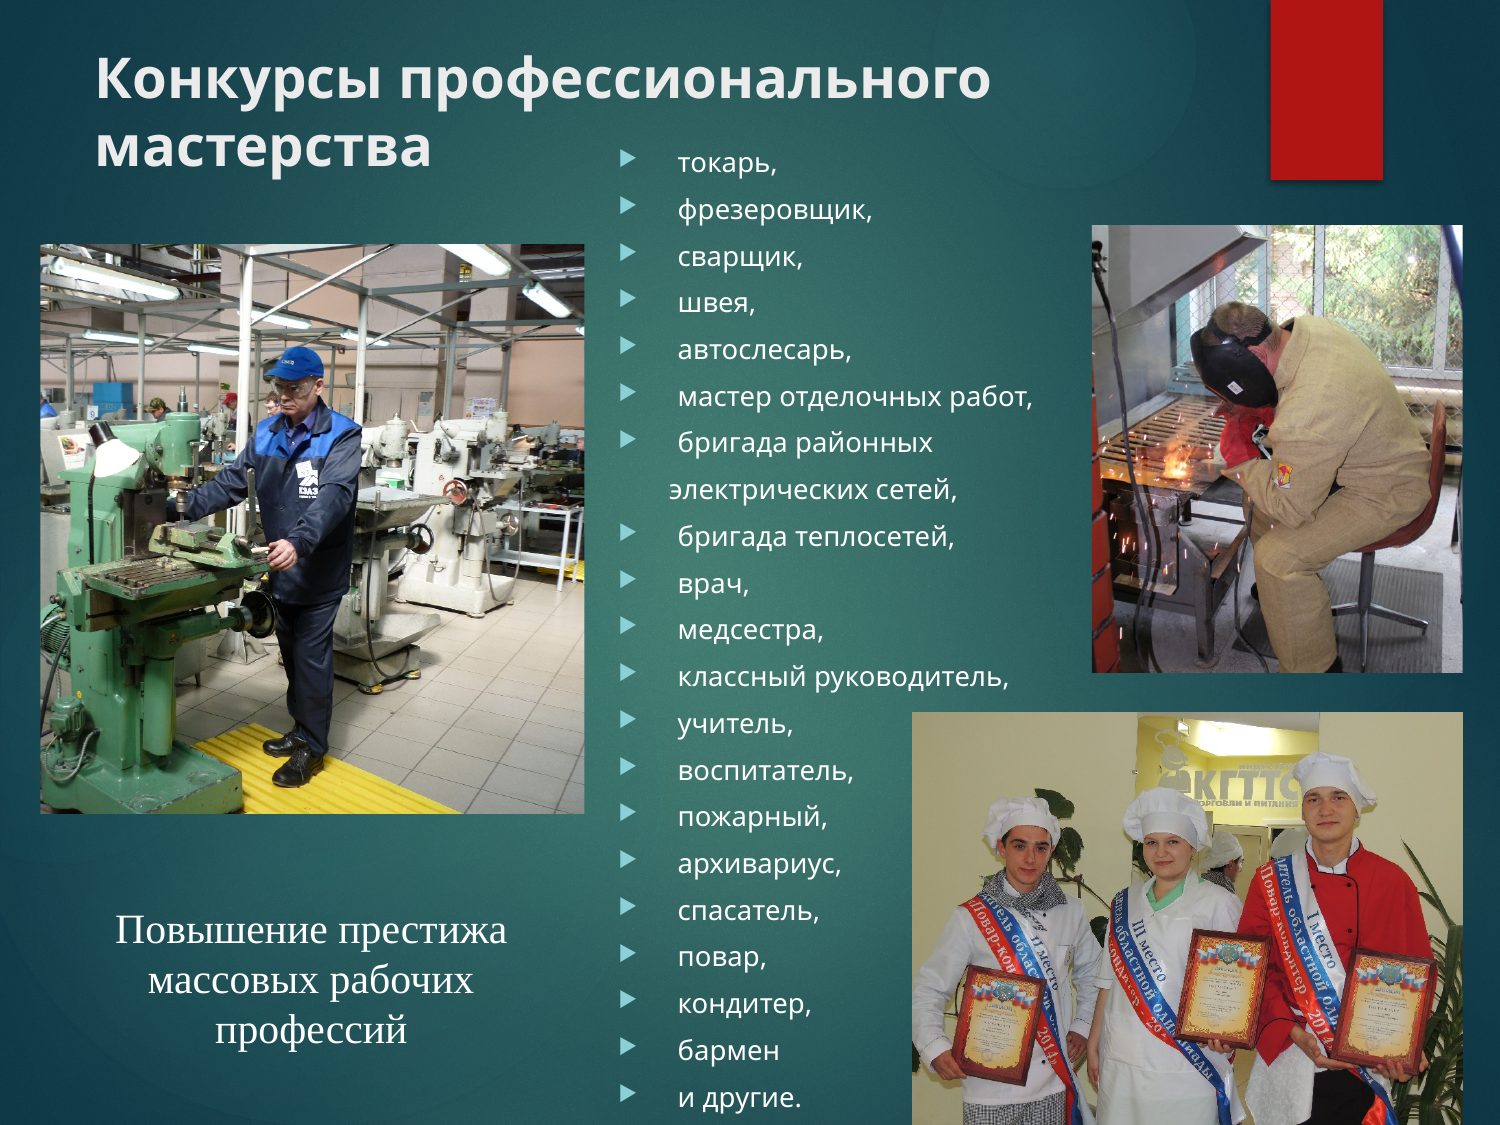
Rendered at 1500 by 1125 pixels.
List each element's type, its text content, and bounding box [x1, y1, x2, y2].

text_box Повышение престижа массовых рабочих профессий [40, 894, 583, 1059]
list токарь, фрезеровщик, сварщик, швея, автослесарь, мастер отделочных работ, бригада районных электрических сетей, бригада теплосетей, врач, медсестра, классный руководитель, учитель, воспитатель, пожарный, архивариус, спасатель, повар, кондитер, бармен и другие. [603, 137, 1500, 1125]
picture [1091, 224, 1463, 674]
picture [912, 712, 1463, 1125]
title Конкурсы профессионального мастерства [79, 35, 1237, 265]
picture [40, 240, 585, 815]
